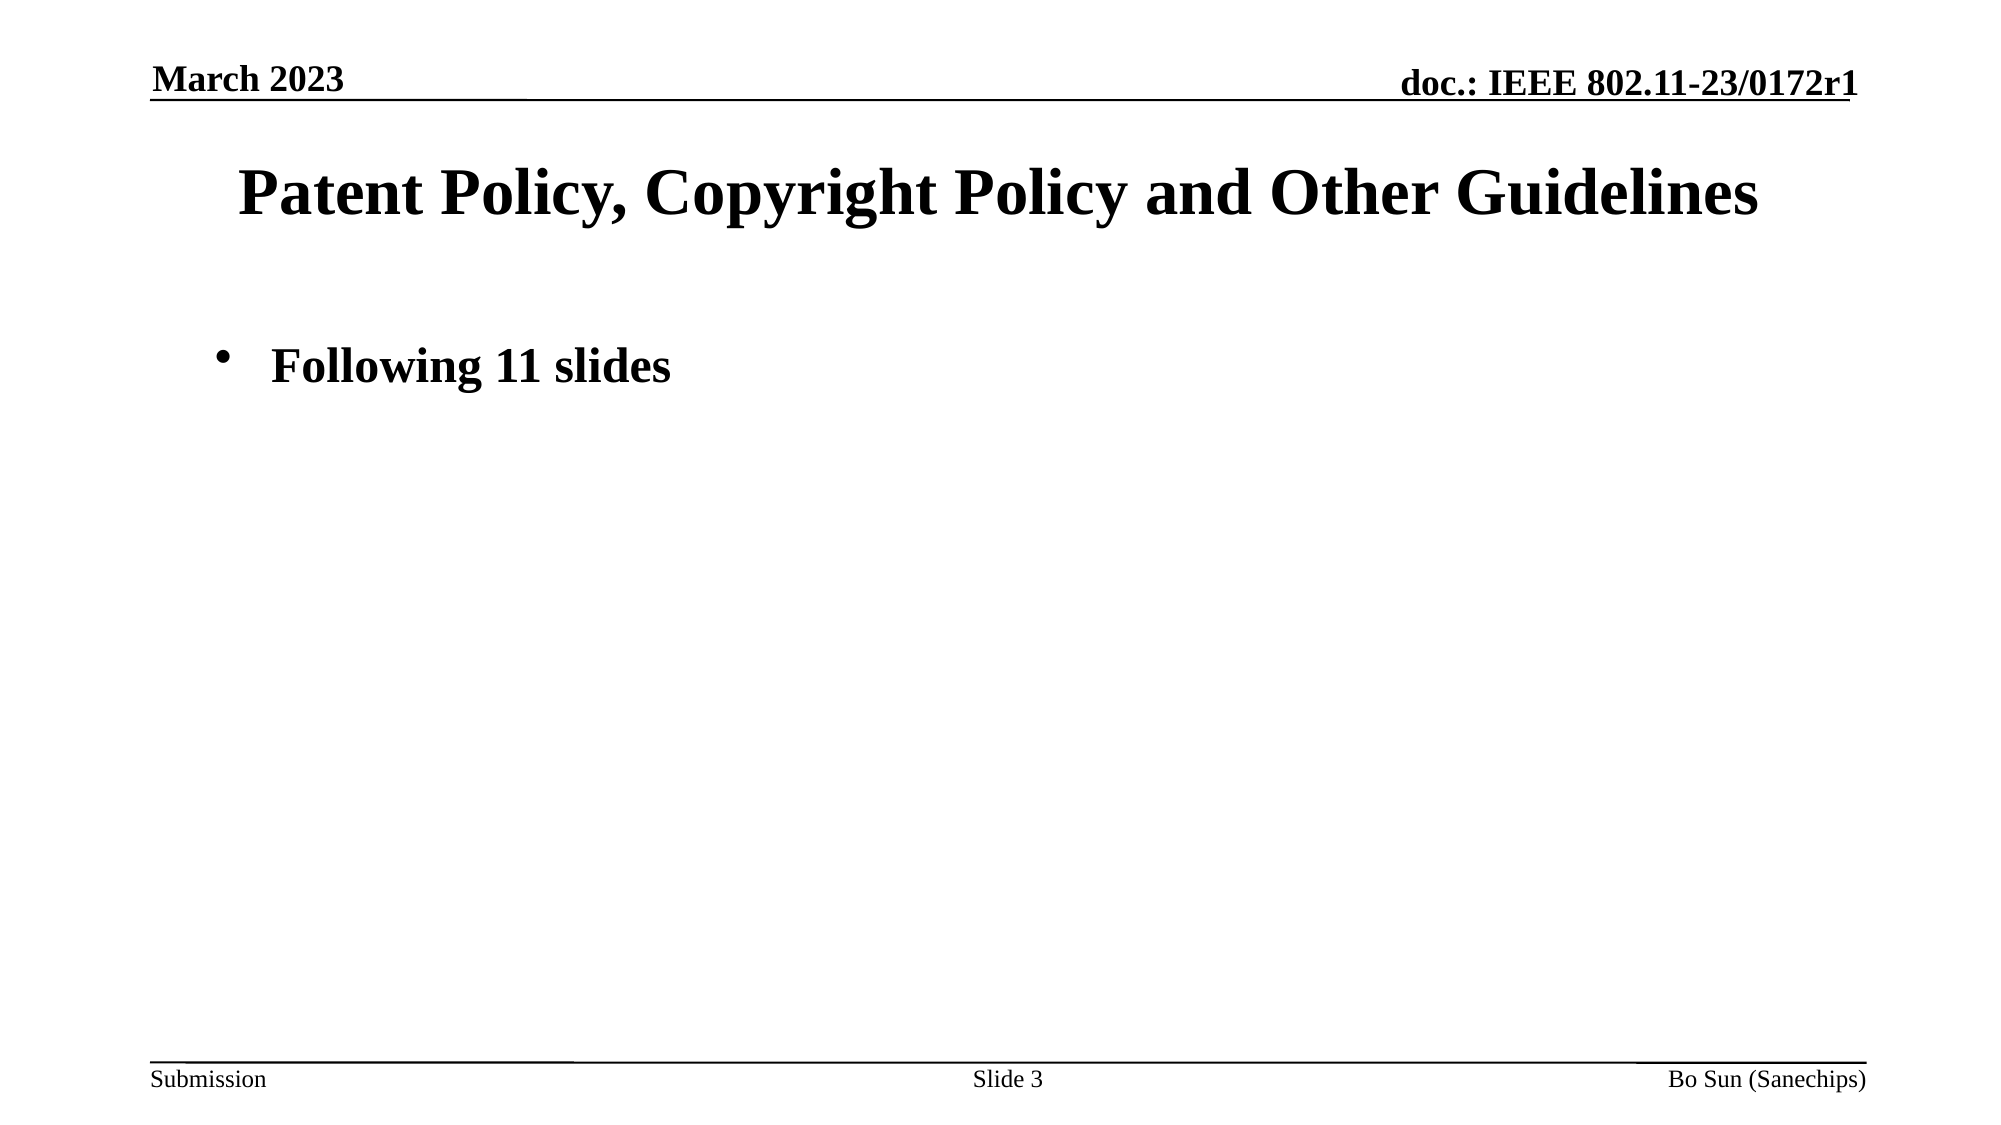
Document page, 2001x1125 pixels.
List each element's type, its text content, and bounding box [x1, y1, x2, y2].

text_box Patent Policy, Copyright Policy and Other Guidelines [200, 100, 1800, 276]
slide_number Slide 3 [949, 1061, 1067, 1123]
text_box Following 11 slides [200, 324, 1800, 1000]
footer Bo Sun (Sanechips) [1169, 1061, 1867, 1093]
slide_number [152, 54, 563, 100]
